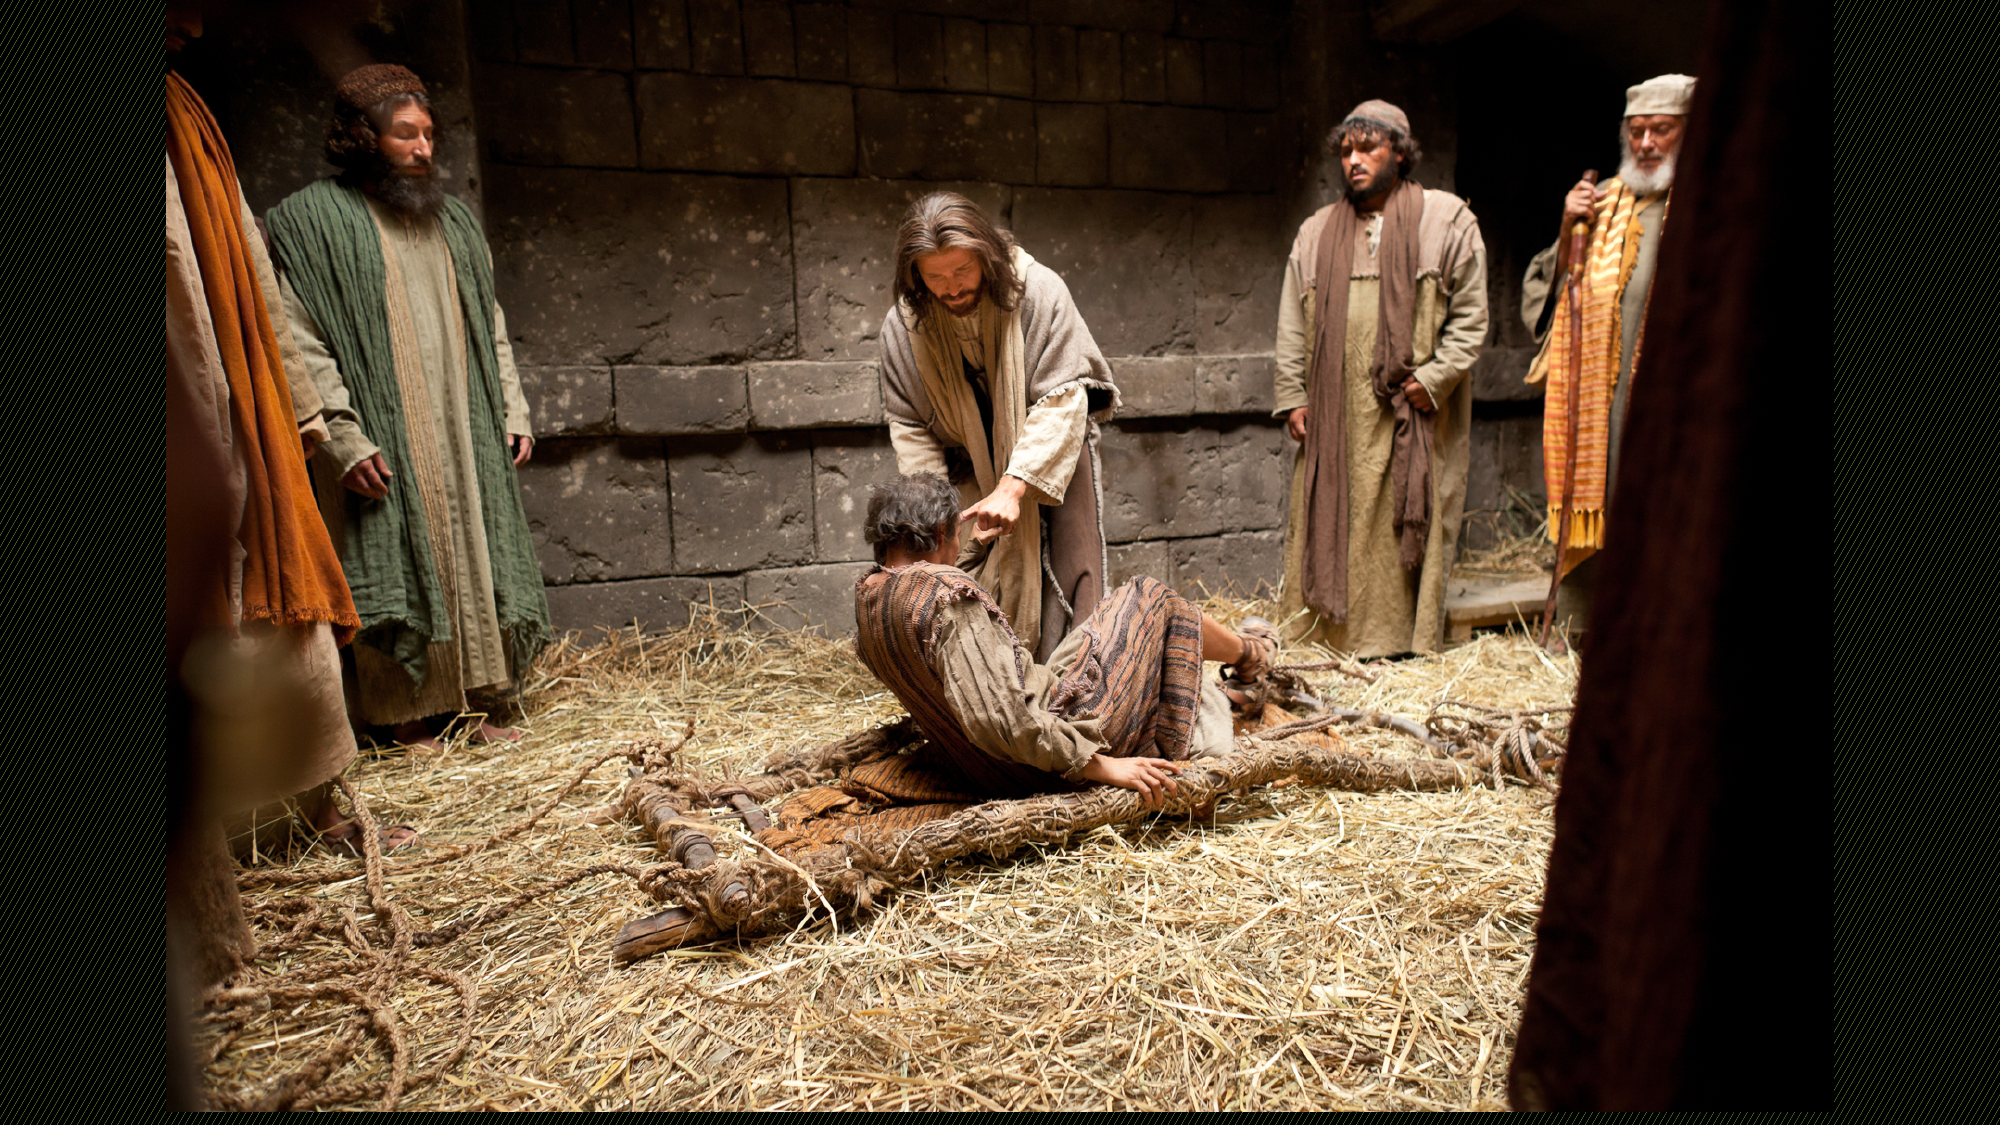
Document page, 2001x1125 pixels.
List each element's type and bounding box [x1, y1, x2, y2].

list [166, 0, 1834, 1112]
